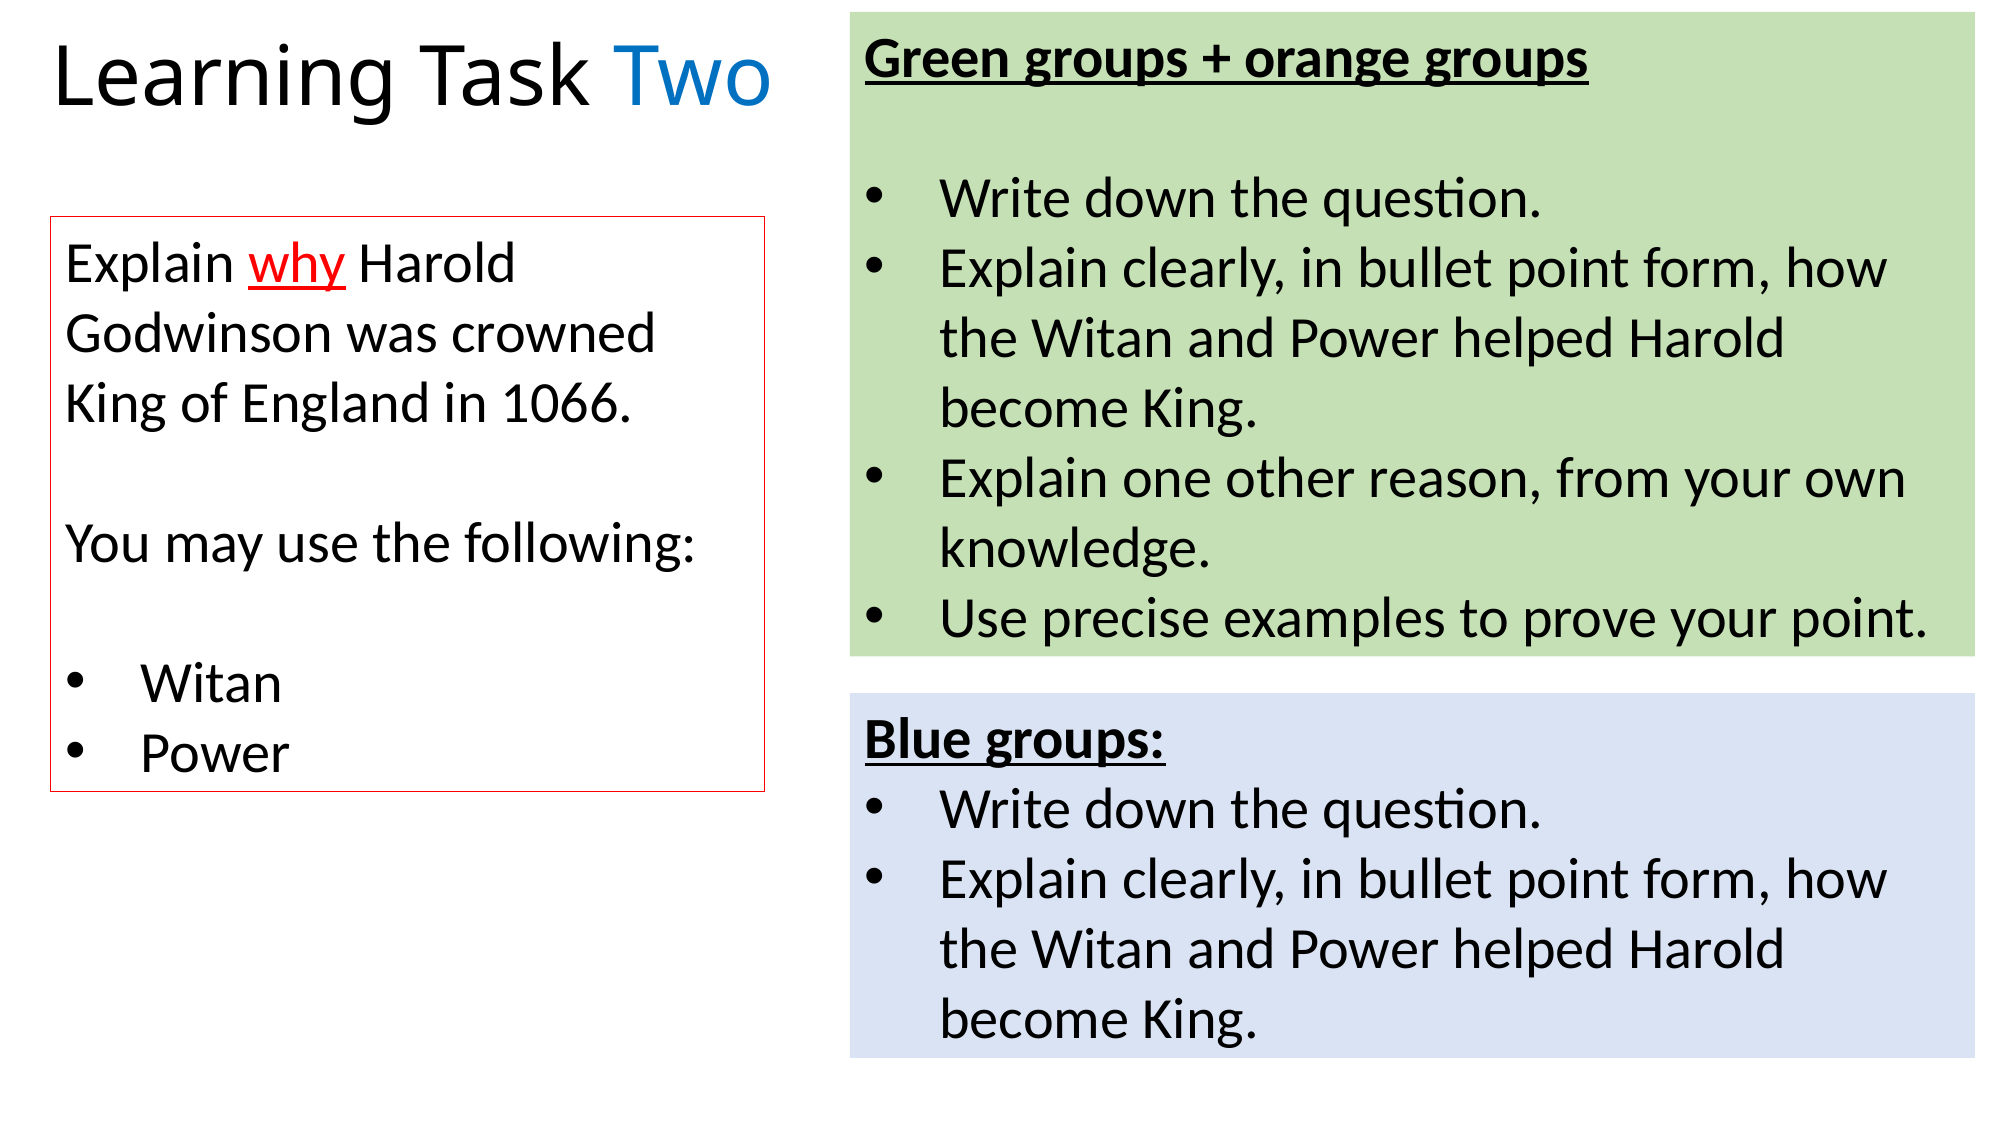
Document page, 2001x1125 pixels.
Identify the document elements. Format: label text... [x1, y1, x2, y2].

text_box Learning Task Two [36, 14, 849, 130]
text_box Explain why Harold Godwinson was crowned King of England in 1066. You may use the following: Witan Power [50, 216, 765, 792]
text_box Green groups + orange groups Write down the question. Explain clearly, in bullet point form, how the Witan and Power helped Harold become King. Explain one other reason, from your own knowledge. Use precise examples to prove your point. [849, 11, 1975, 657]
text_box Blue groups: Write down the question. Explain clearly, in bullet point form, how the Witan and Power helped Harold become King. [849, 693, 1975, 1058]
